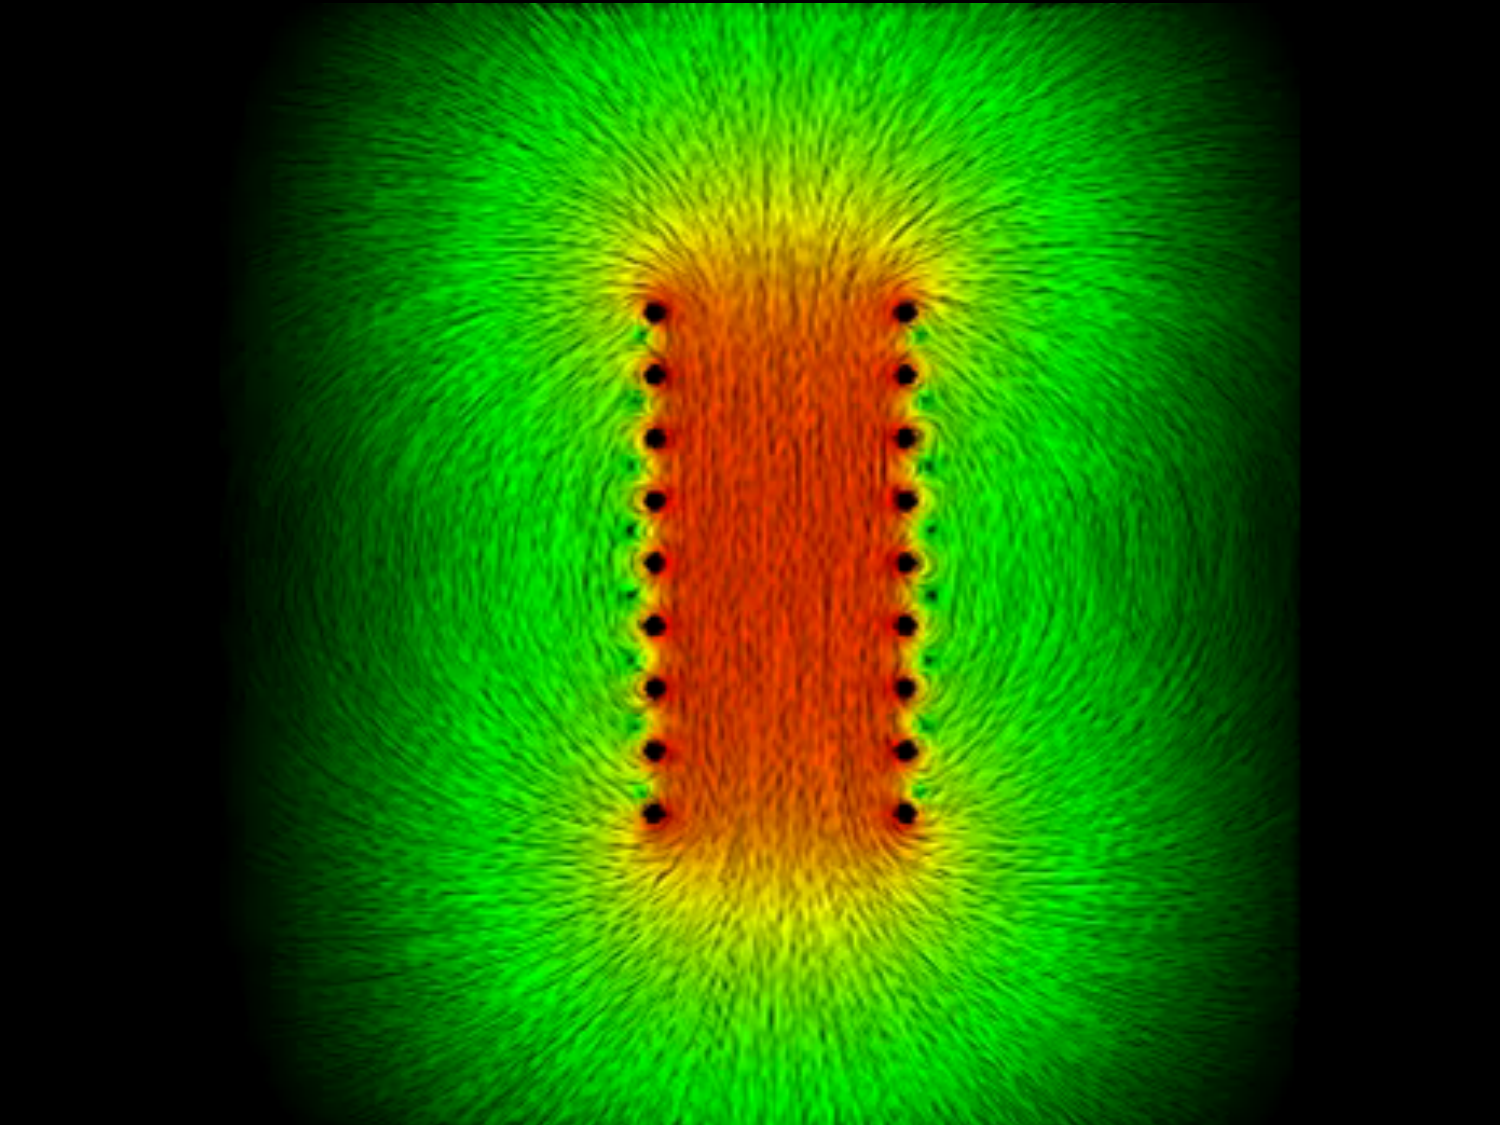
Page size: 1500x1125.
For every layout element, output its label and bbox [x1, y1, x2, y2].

picture [198, 2, 1324, 1125]
